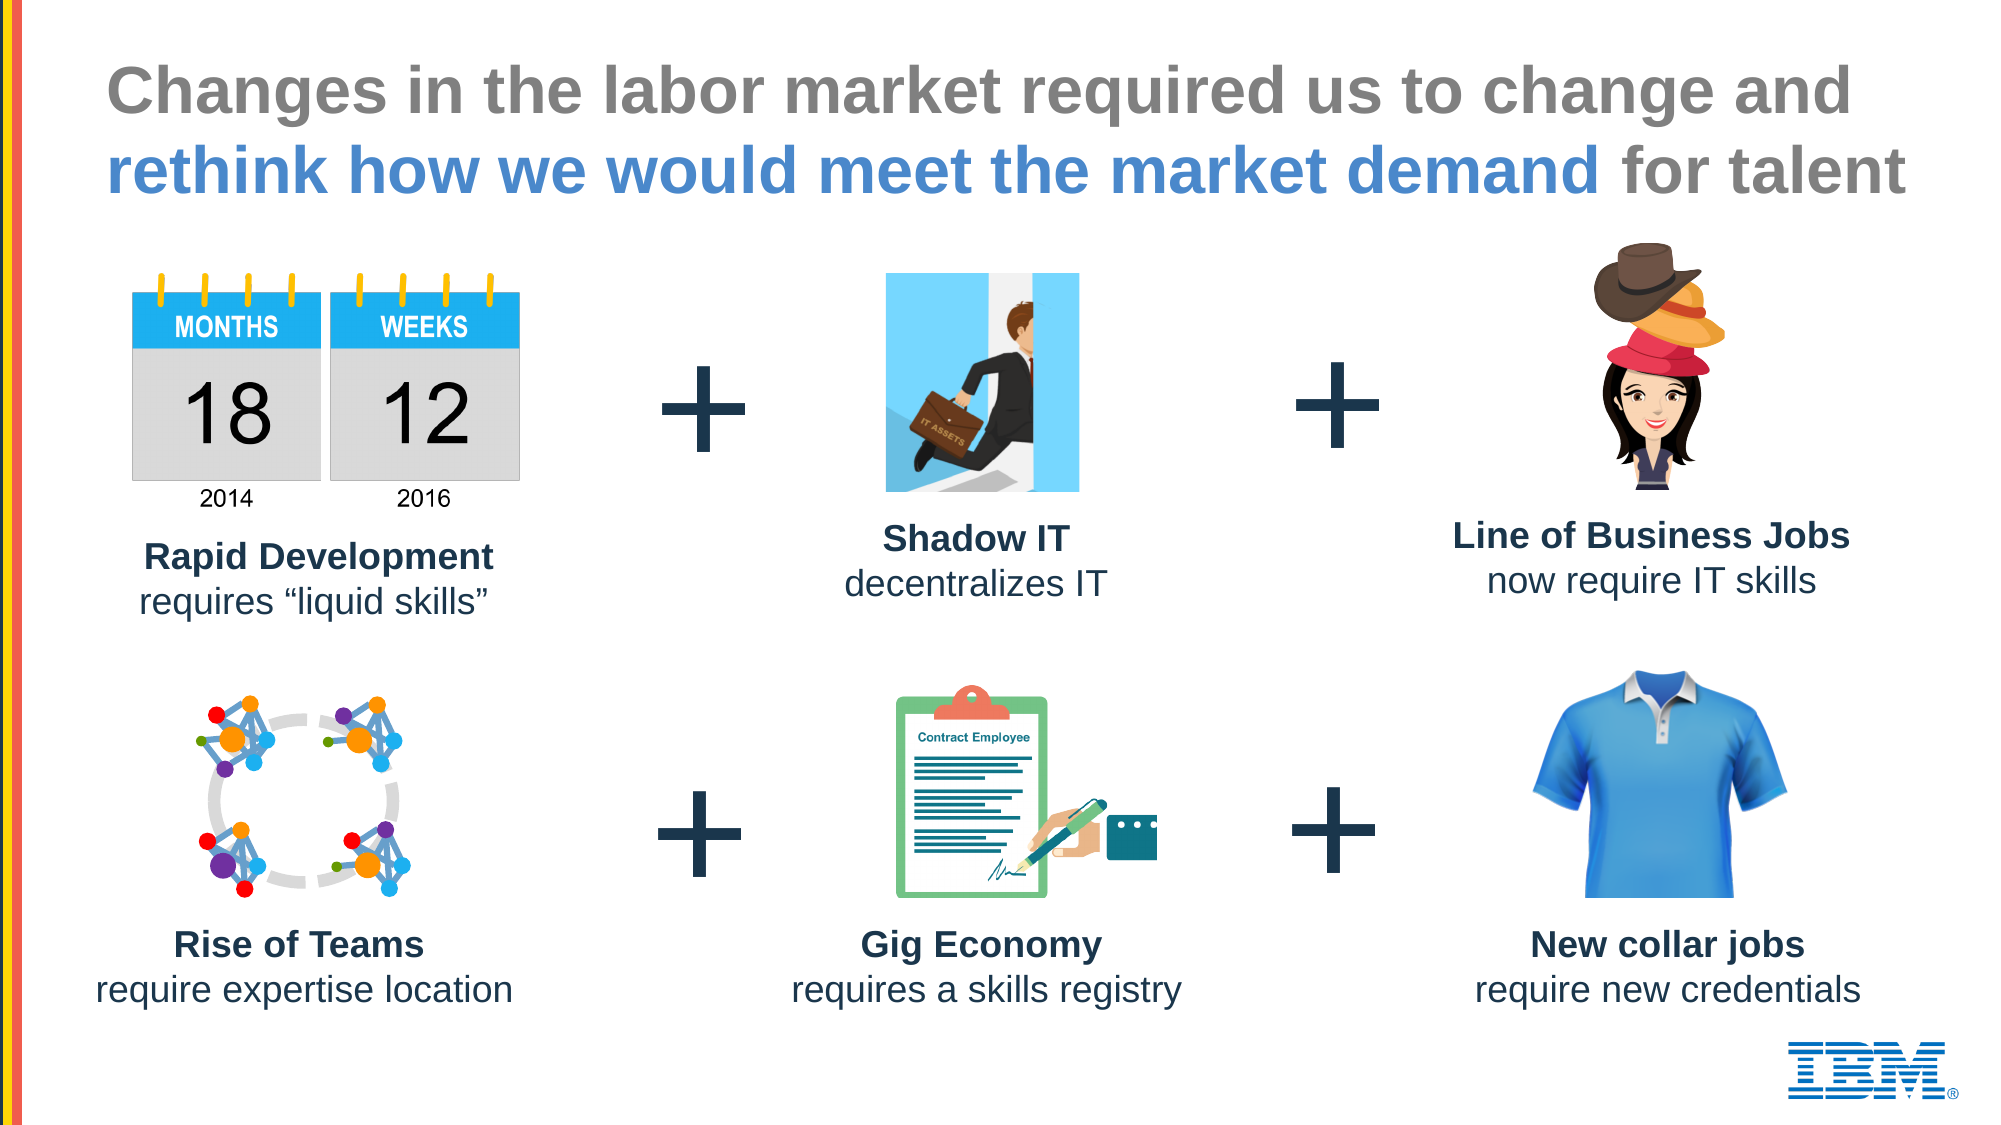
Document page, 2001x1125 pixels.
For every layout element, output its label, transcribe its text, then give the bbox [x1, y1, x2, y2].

text_box Gig Economy requires a skills registry [769, 913, 1204, 1018]
text_box + [610, 701, 790, 937]
picture [1594, 243, 1725, 490]
text_box Rise of Teams require expertise location [70, 913, 539, 1018]
text_box New collar jobs require new credentials [1457, 913, 1879, 1018]
picture [128, 273, 523, 526]
picture [896, 685, 1157, 898]
text_box + [1248, 273, 1428, 508]
text_box Line of Business Jobs now require IT skills [1435, 504, 1879, 609]
picture [1782, 1028, 1973, 1114]
picture [1532, 670, 1788, 898]
text_box Shadow IT decentralizes IT [777, 506, 1175, 612]
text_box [195, 695, 411, 898]
picture [885, 272, 1080, 492]
text_box + [1244, 697, 1424, 933]
text_box Changes in the labor market required us to change and rethink how we would meet the market demand for talent [91, 39, 1962, 214]
text_box + [614, 277, 794, 512]
text_box Rapid Development requires “liquid skills” [120, 524, 518, 630]
